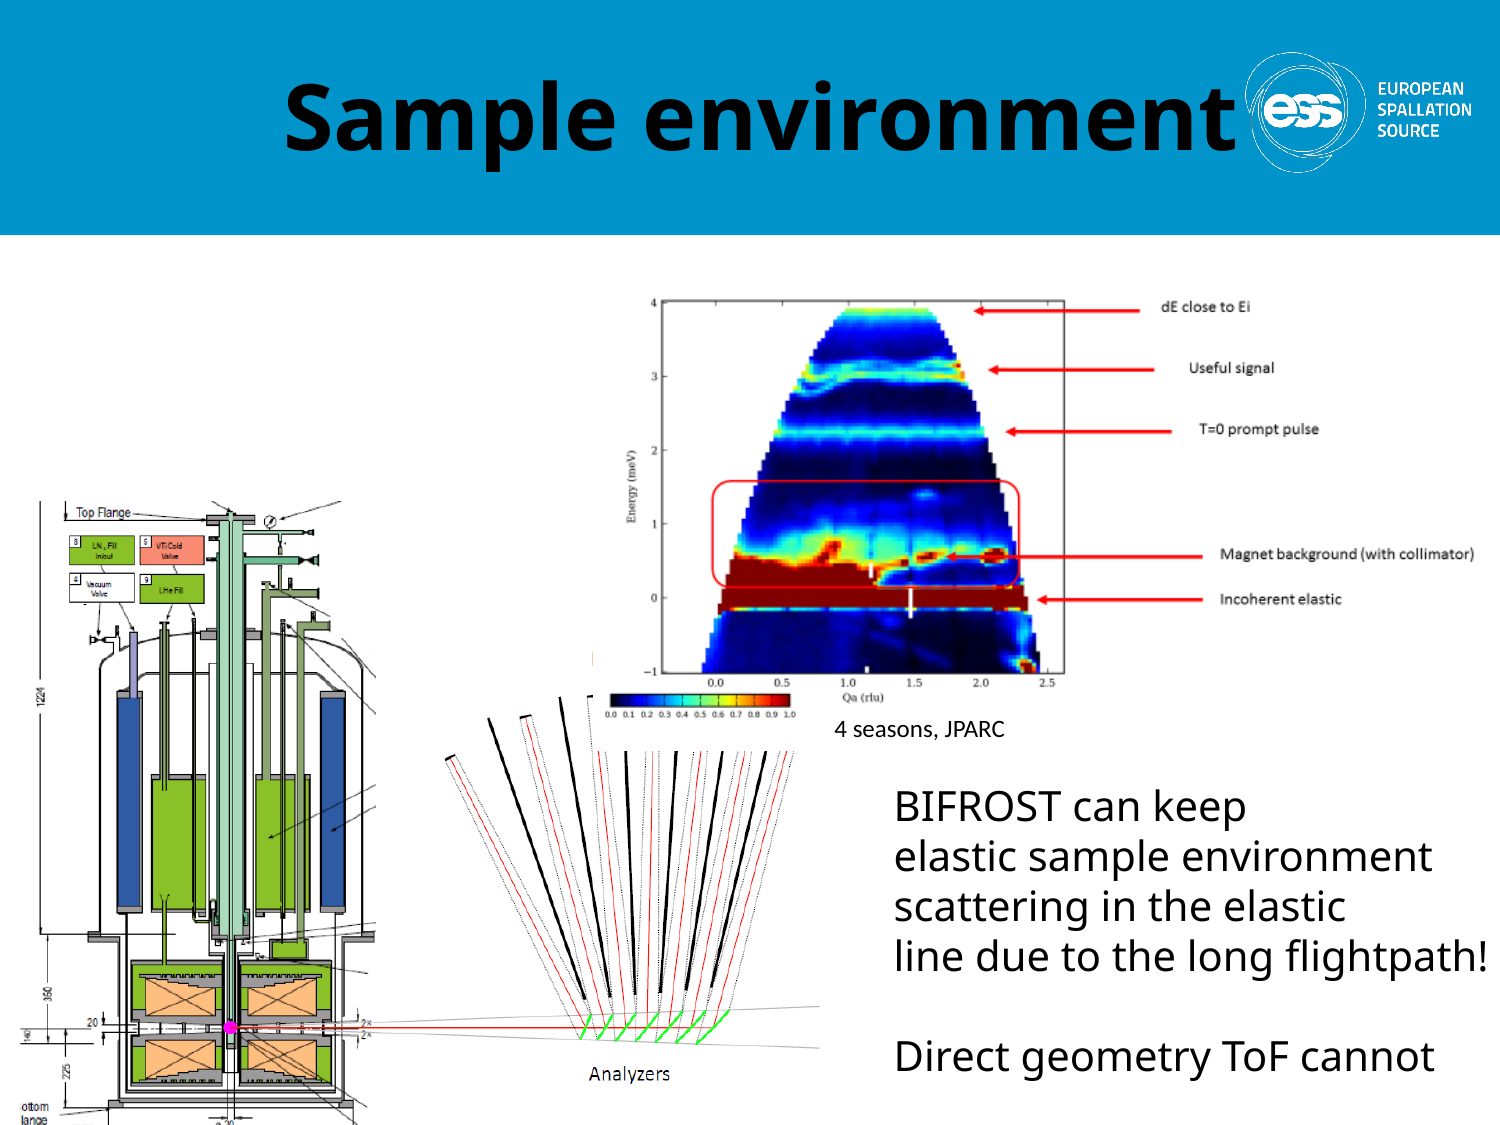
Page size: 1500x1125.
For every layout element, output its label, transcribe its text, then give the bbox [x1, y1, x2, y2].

picture [1454, 83, 1458, 94]
picture [1432, 125, 1438, 136]
title Sample environment [114, 11, 1408, 230]
picture [1418, 104, 1423, 115]
picture [1423, 83, 1430, 94]
picture [1409, 104, 1415, 115]
picture [1422, 125, 1428, 134]
text_box BIFROST can keep elastic sample environment scattering in the elastic line due to the long flightpath! Direct geometry ToF cannot [878, 772, 1500, 1088]
picture [1443, 86, 1450, 93]
picture [20, 251, 1482, 1125]
picture [1436, 104, 1444, 115]
